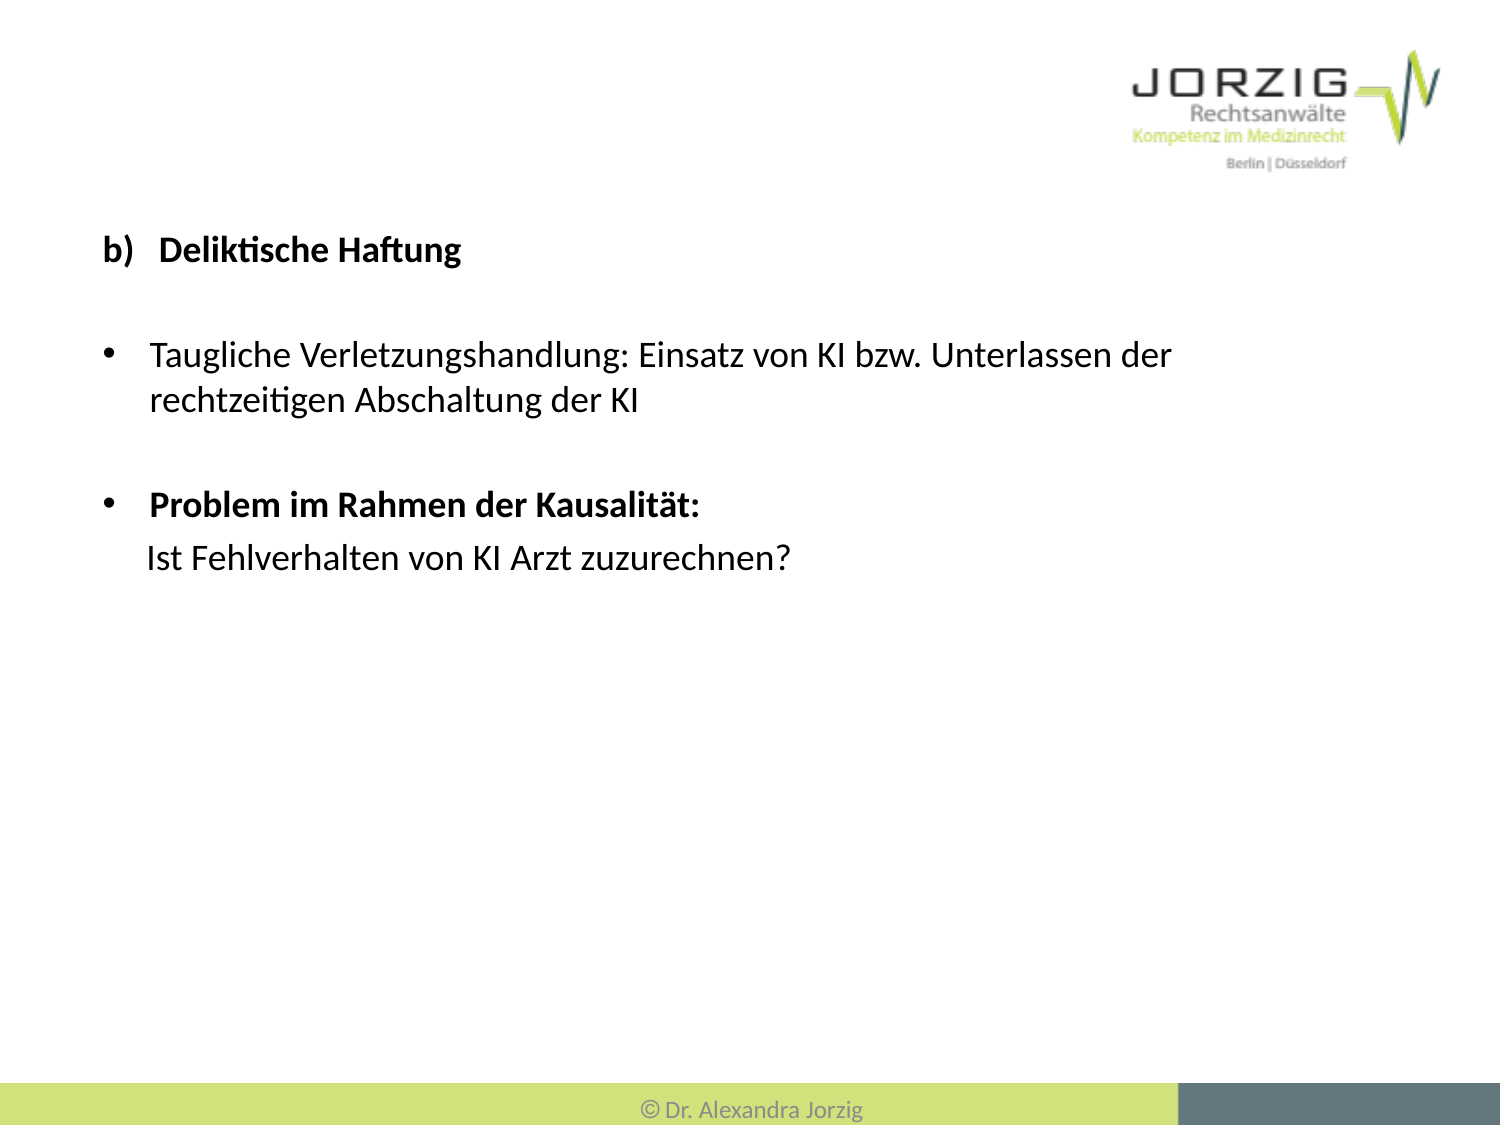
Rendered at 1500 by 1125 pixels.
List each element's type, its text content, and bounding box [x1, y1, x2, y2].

picture [0, 1082, 1500, 1125]
picture [1127, 50, 1466, 177]
list Deliktische Haftung Taugliche Verletzungshandlung: Einsatz von KI bzw. Unterlassen der rechtzeitigen Abschaltung der KI Problem im Rahmen der Kausalität: Ist Fehlverhalten von KI Arzt zuzurechnen? [90, 224, 1441, 934]
